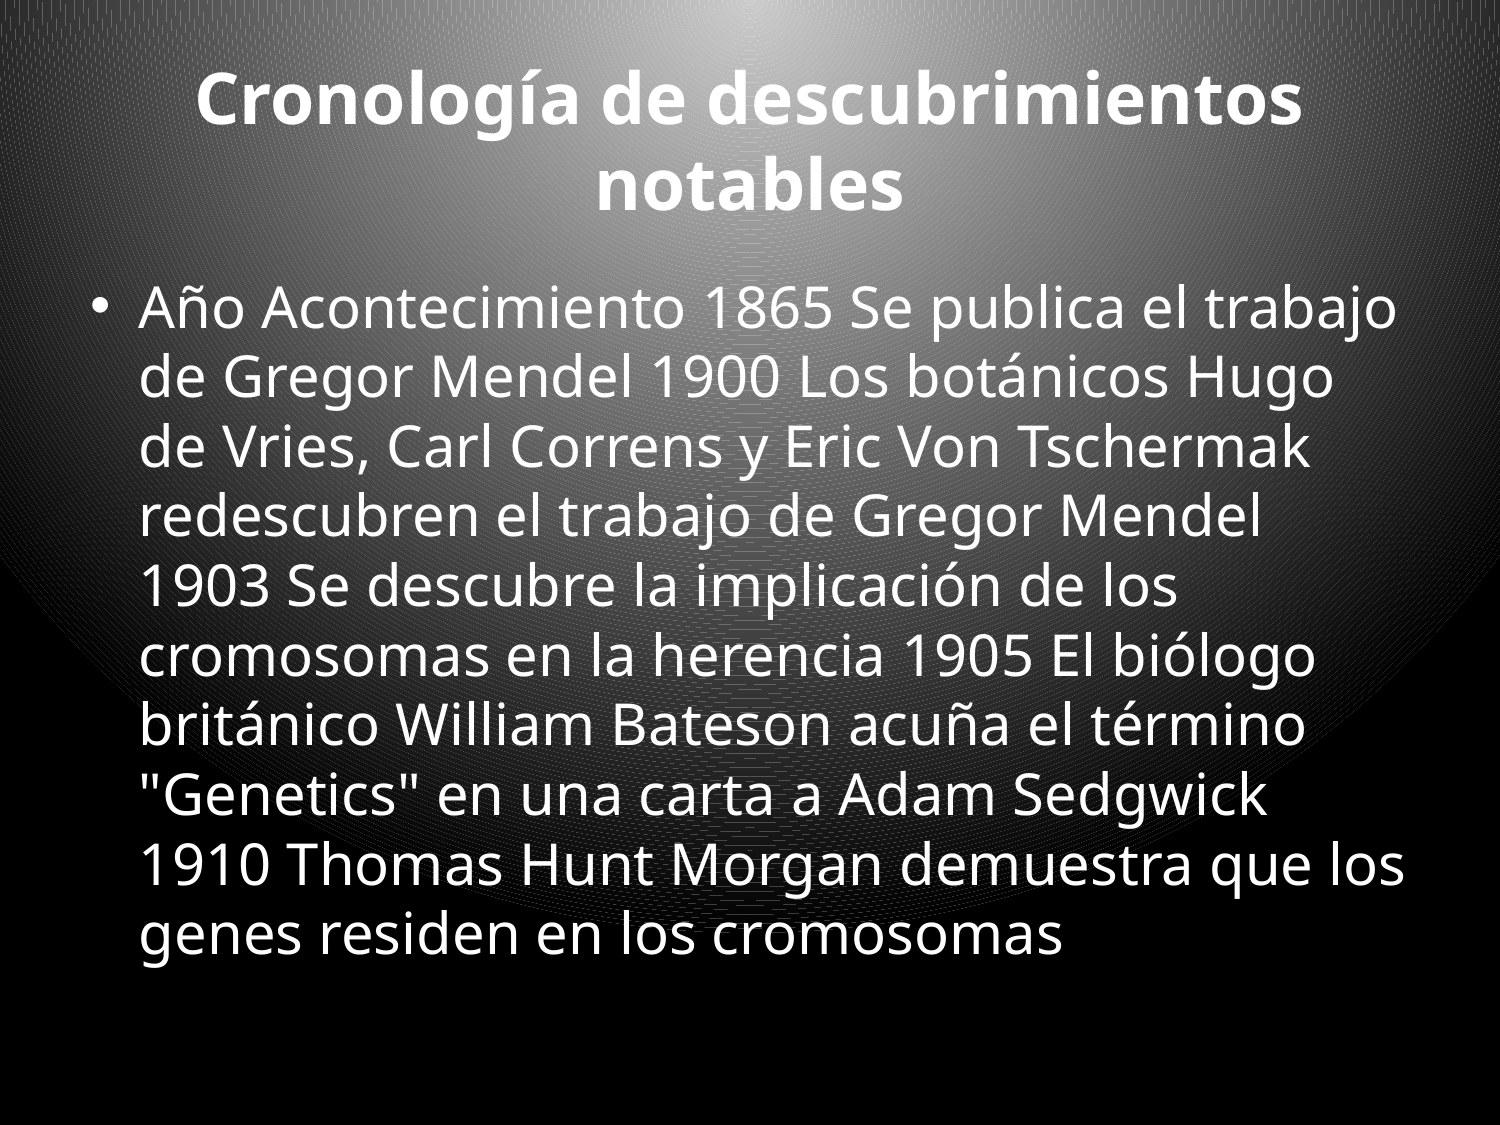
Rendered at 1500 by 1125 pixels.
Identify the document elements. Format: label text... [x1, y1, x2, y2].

title Cronología de descubrimientos notables [75, 45, 1425, 233]
list Año Acontecimiento 1865 Se publica el trabajo de Gregor Mendel 1900 Los botánicos Hugo de Vries, Carl Correns y Eric Von Tschermak redescubren el trabajo de Gregor Mendel 1903 Se descubre la implicación de los cromosomas en la herencia 1905 El biólogo británico William Bateson acuña el término "Genetics" en una carta a Adam Sedgwick 1910 Thomas Hunt Morgan demuestra que los genes residen en los cromosomas [75, 262, 1425, 1005]
